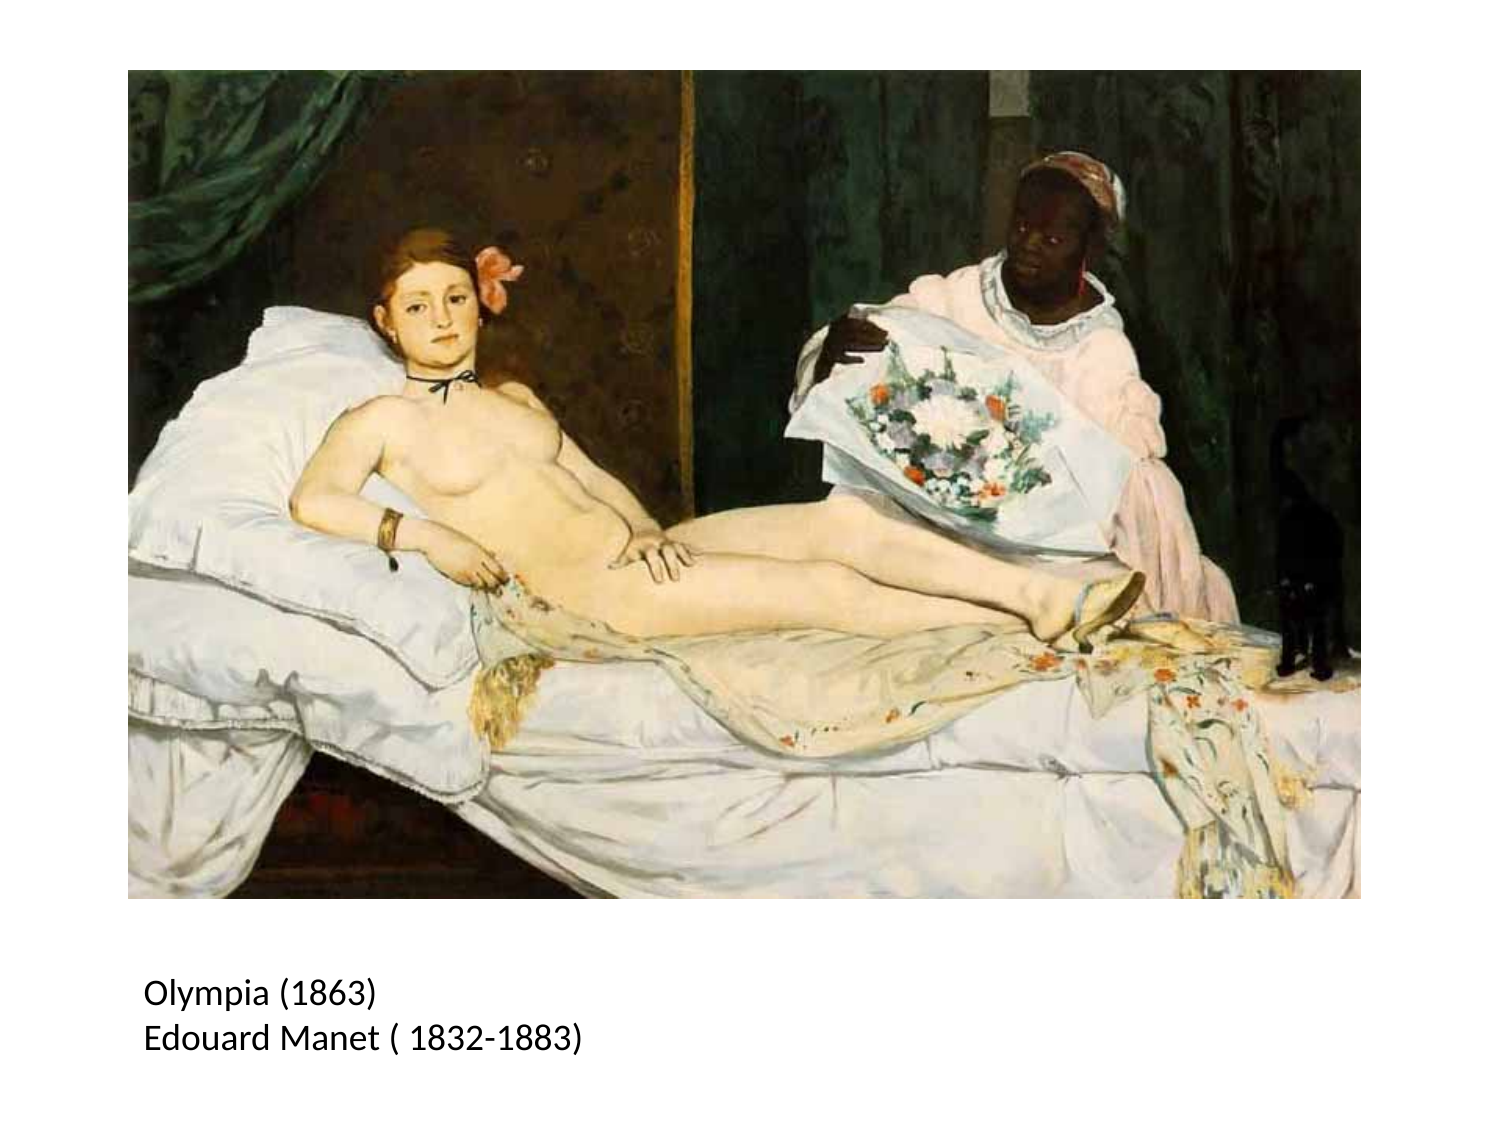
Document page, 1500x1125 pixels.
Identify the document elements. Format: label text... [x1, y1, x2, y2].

text_box Olympia (1863) Edouard Manet ( 1832-1883) [128, 960, 961, 1066]
picture [128, 70, 1361, 899]
